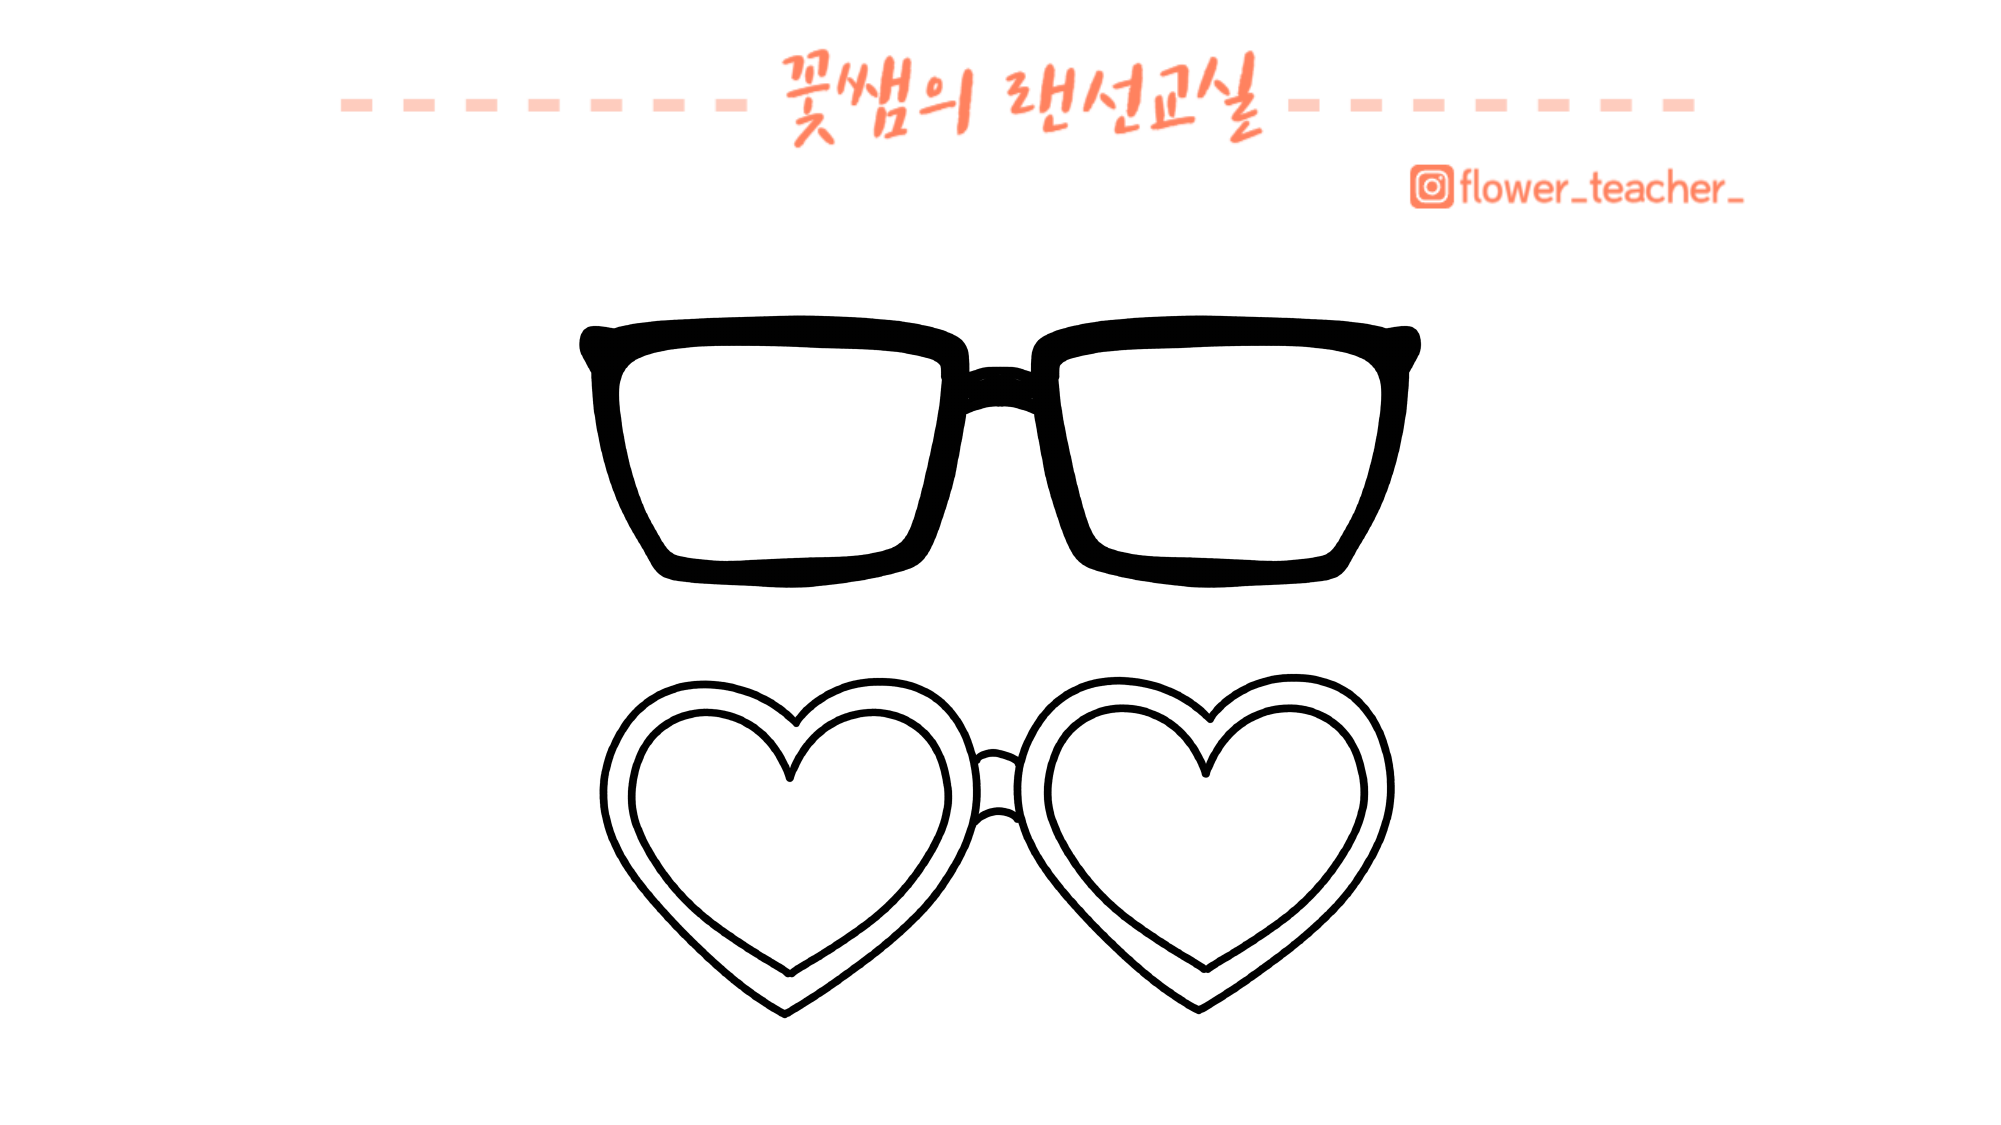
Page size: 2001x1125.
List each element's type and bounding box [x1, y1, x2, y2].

picture [260, 0, 1770, 1125]
